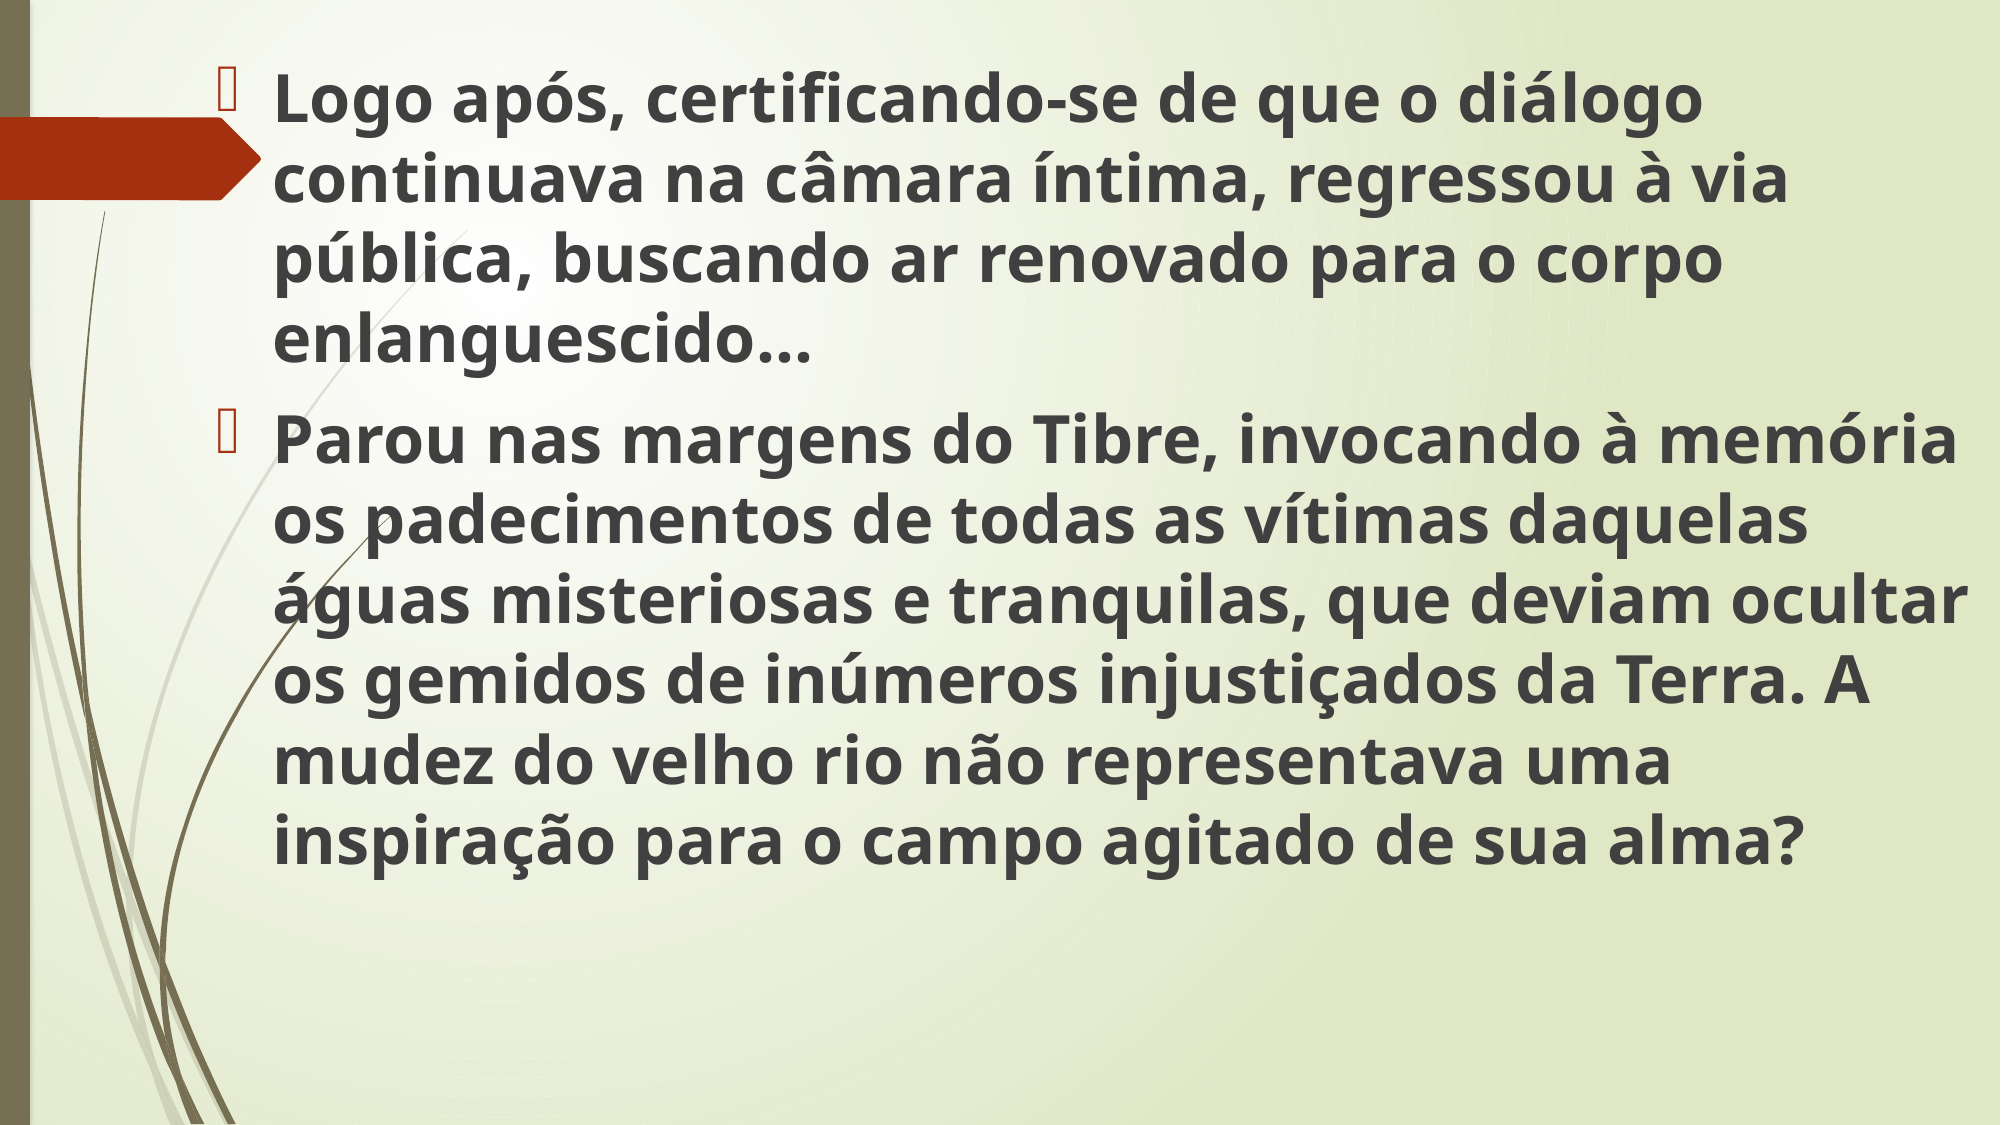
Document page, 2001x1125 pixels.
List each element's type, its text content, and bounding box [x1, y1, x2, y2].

list Logo após, certificando-se de que o diálogo continuava na câmara íntima, regressou à via pública, buscando ar renovado para o corpo enlanguescido... Parou nas margens do Tibre, invocando à memória os padecimentos de todas as vítimas daquelas águas misteriosas e tranquilas, que deviam ocultar os gemidos de inúmeros injustiçados da Terra. A mudez do velho rio não representava uma inspiração para o campo agitado de sua alma? [201, 0, 2000, 1125]
